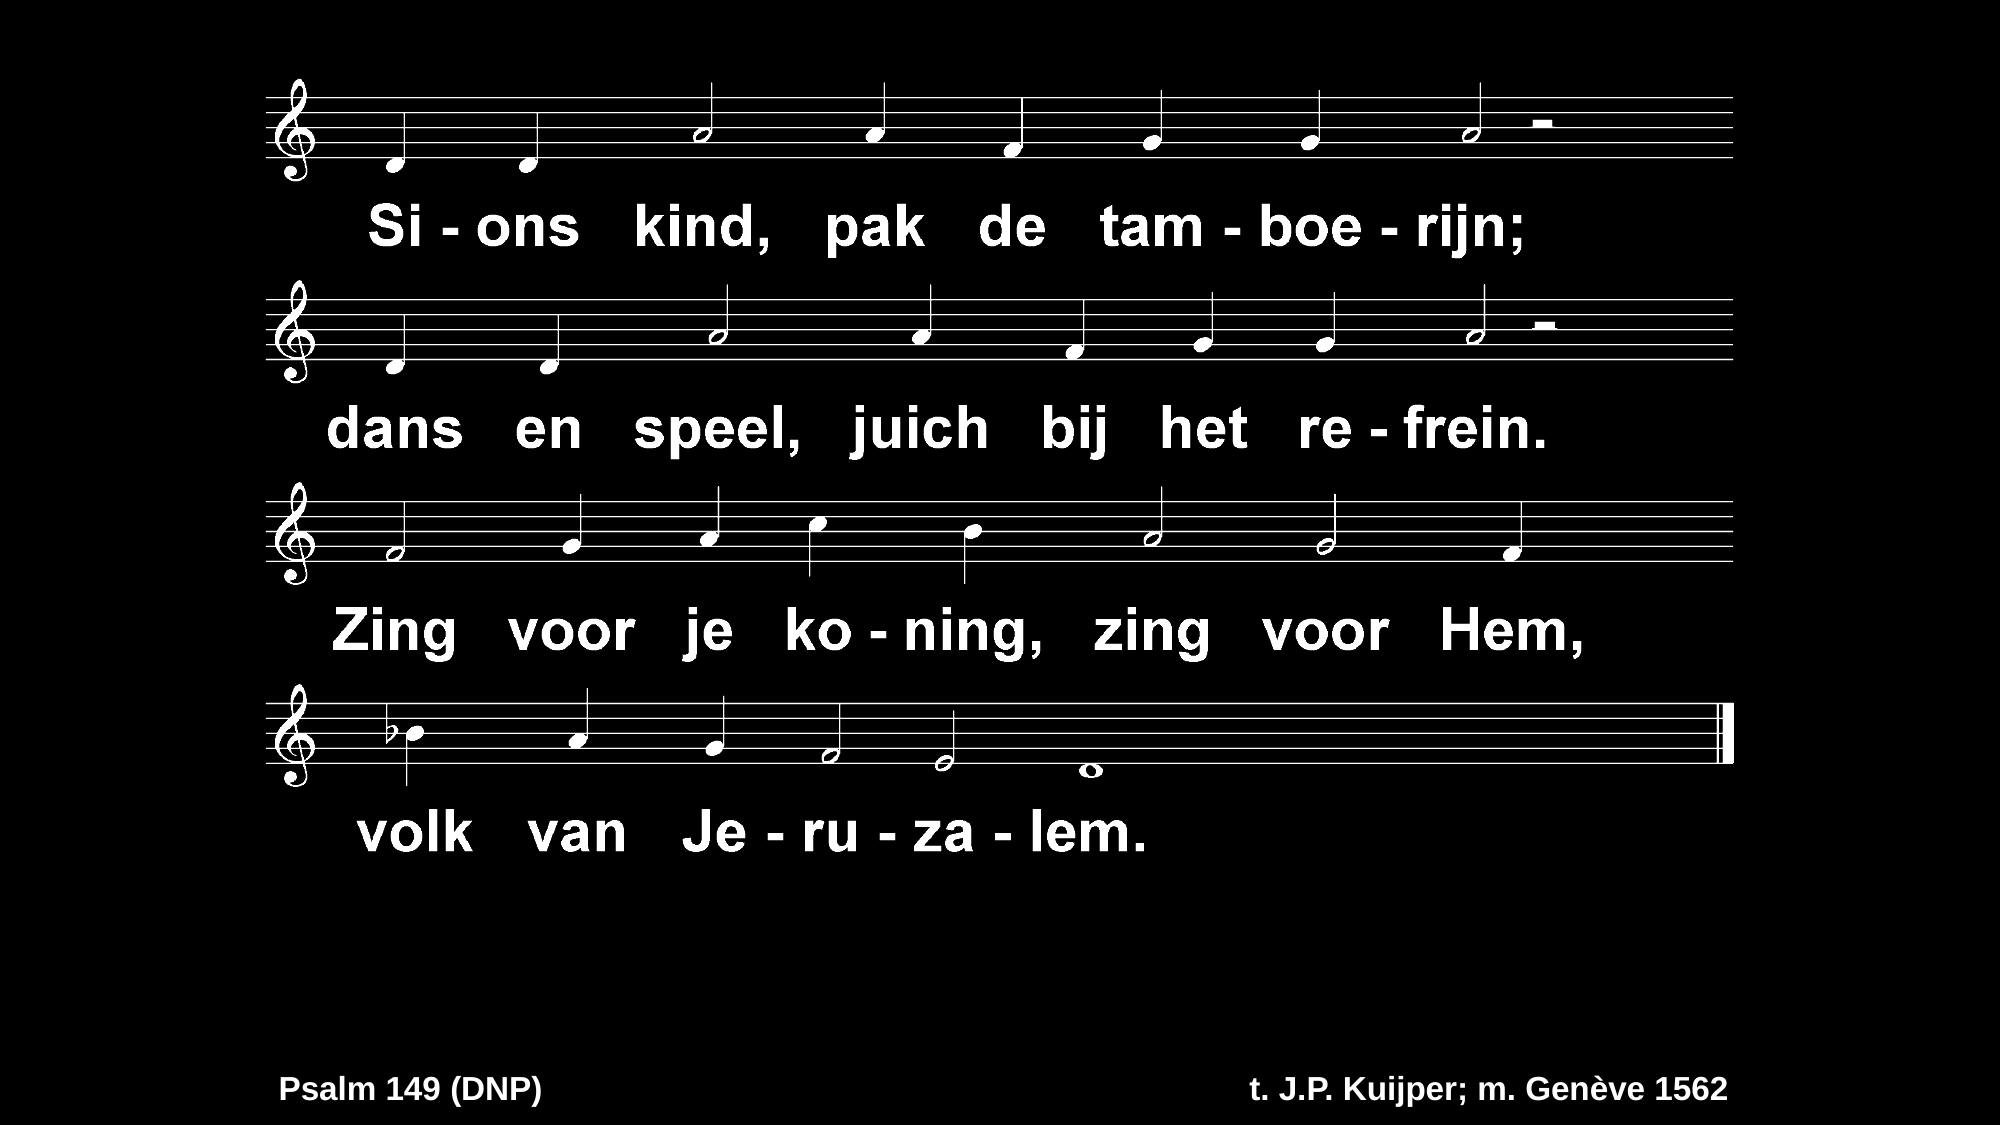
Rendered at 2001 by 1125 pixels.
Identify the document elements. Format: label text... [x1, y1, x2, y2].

picture [249, 62, 1750, 868]
text_box Psalm 149 (DNP) t. J.P. Kuijper; m. Genève 1562 [263, 1059, 1745, 1115]
